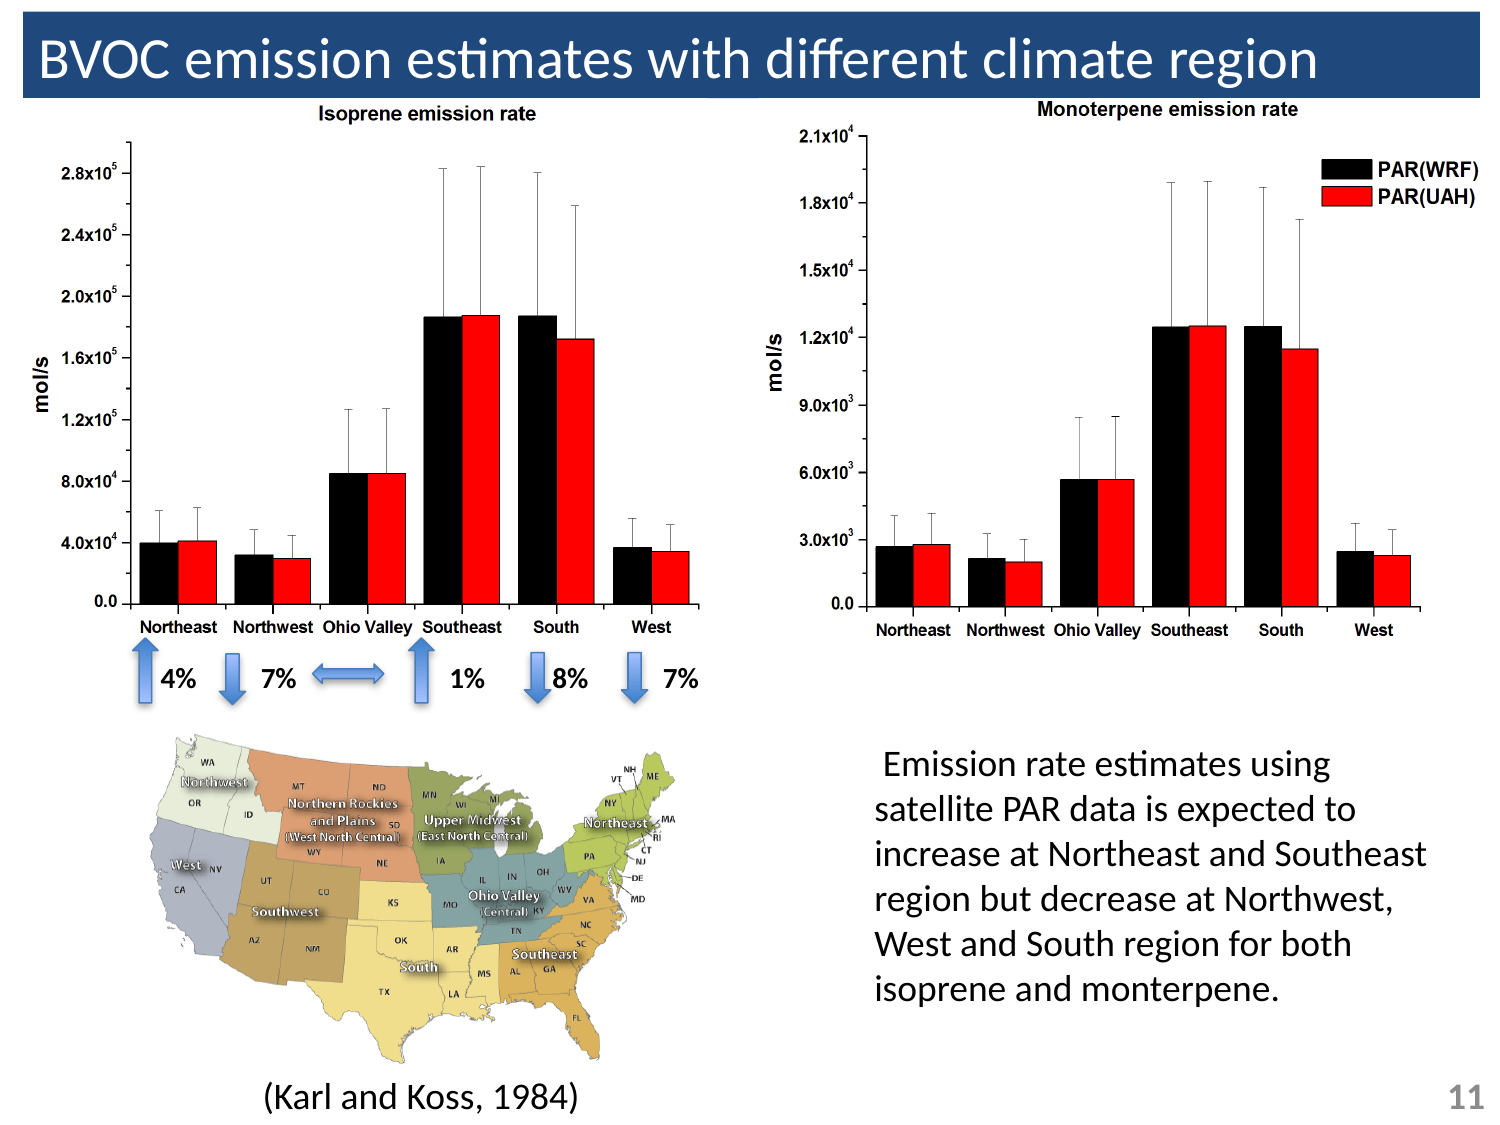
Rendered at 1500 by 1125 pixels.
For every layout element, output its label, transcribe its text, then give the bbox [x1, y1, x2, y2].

slide_number 11 [1149, 1064, 1500, 1125]
text_box [408, 650, 435, 704]
text_box 8% [547, 652, 605, 703]
text_box 7% [648, 652, 714, 702]
text_box [620, 651, 649, 704]
picture [145, 724, 678, 1065]
text_box [523, 651, 552, 704]
text_box Emission rate estimates using satellite PAR data is expected to increase at Northeast and Southeast region but decrease at Northwest, West and South region for both isoprene and monterpene. [859, 731, 1450, 1016]
picture [22, 97, 708, 641]
text_box 7% [246, 652, 312, 703]
text_box (Karl and Koss, 1984) [247, 1074, 604, 1125]
picture [759, 97, 1481, 641]
text_box [311, 663, 385, 685]
text_box [218, 653, 246, 706]
title BVOC emission estimates with different climate region [23, 11, 1480, 99]
text_box [131, 650, 159, 704]
text_box 4% [156, 652, 212, 703]
text_box 1% [434, 652, 501, 703]
